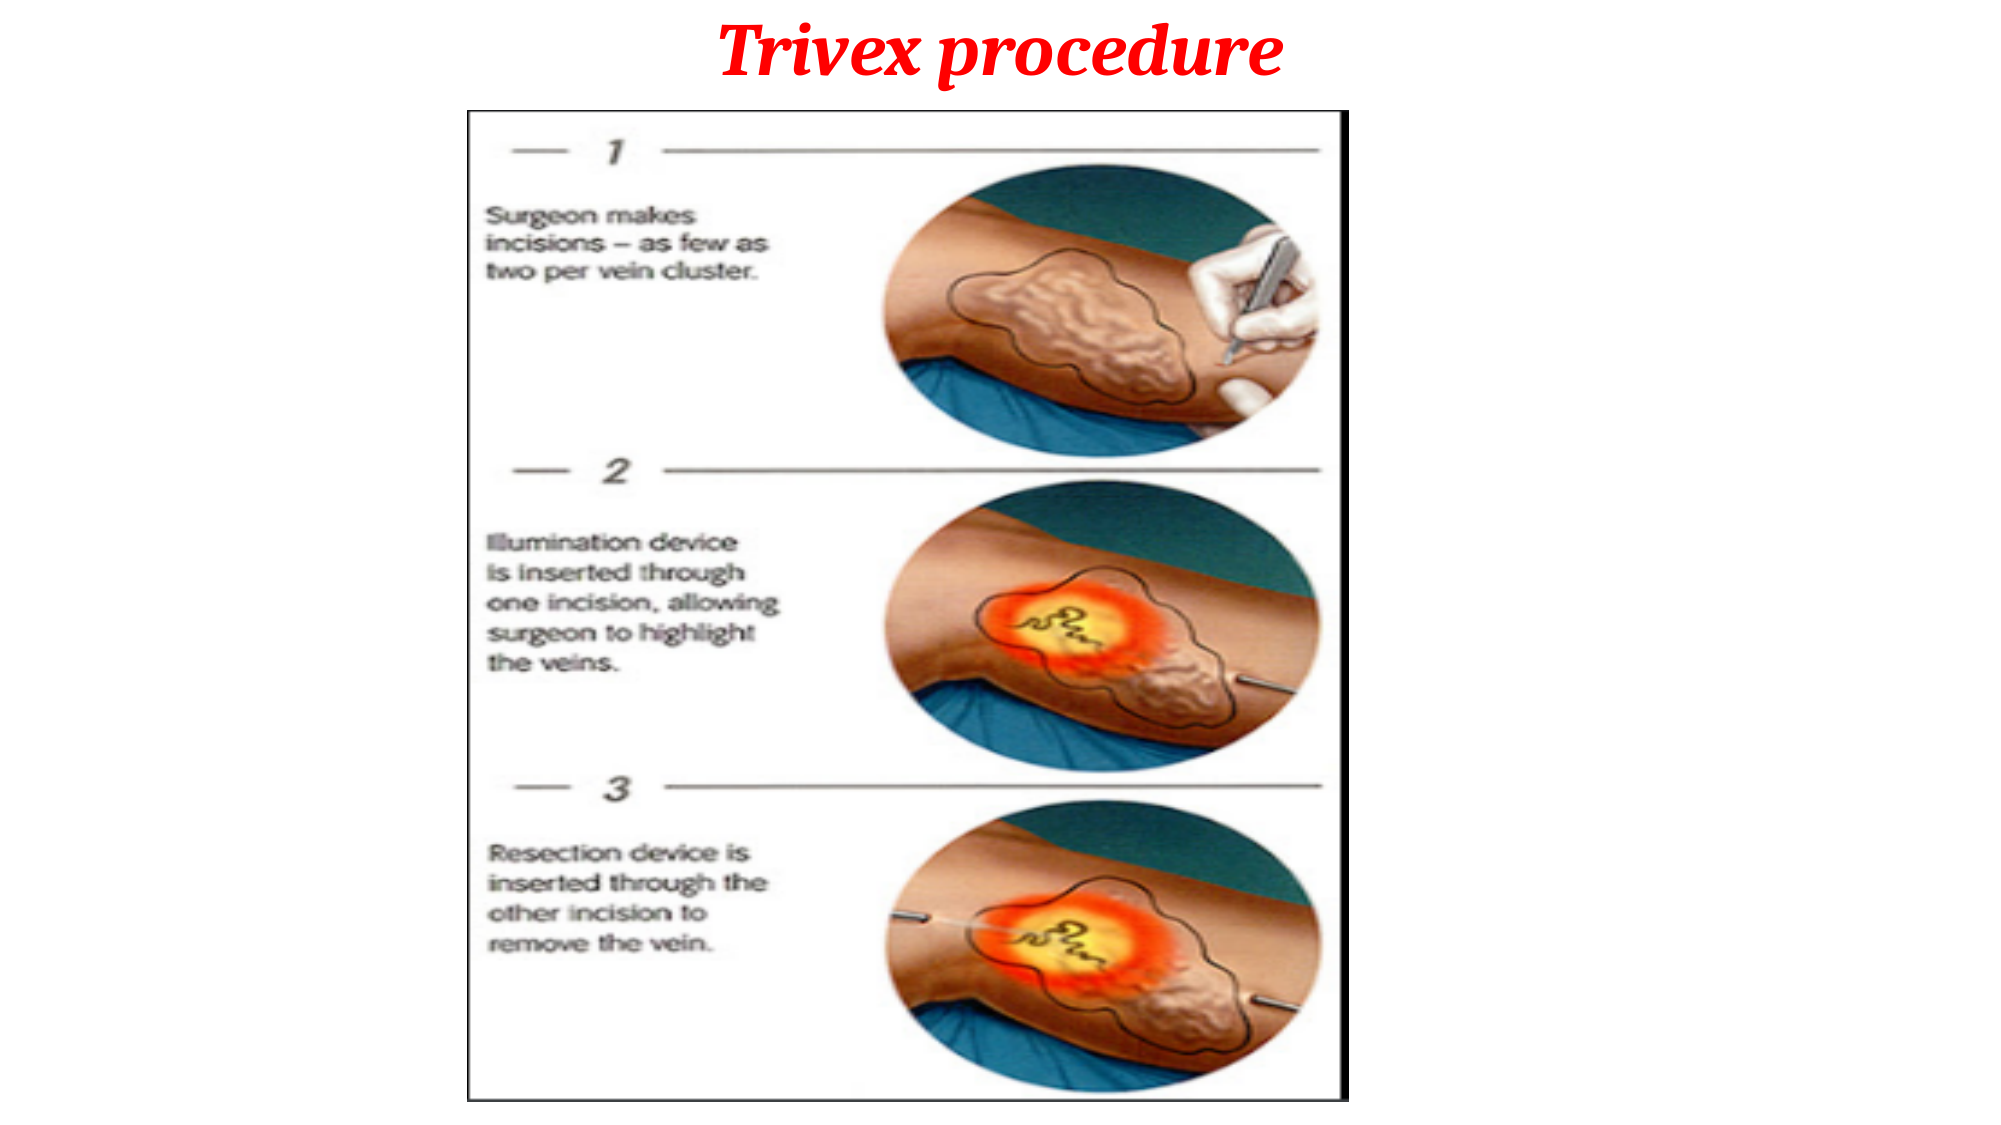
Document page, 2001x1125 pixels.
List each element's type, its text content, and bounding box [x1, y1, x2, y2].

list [467, 110, 1349, 1102]
title Trivex procedure [137, 0, 1863, 104]
